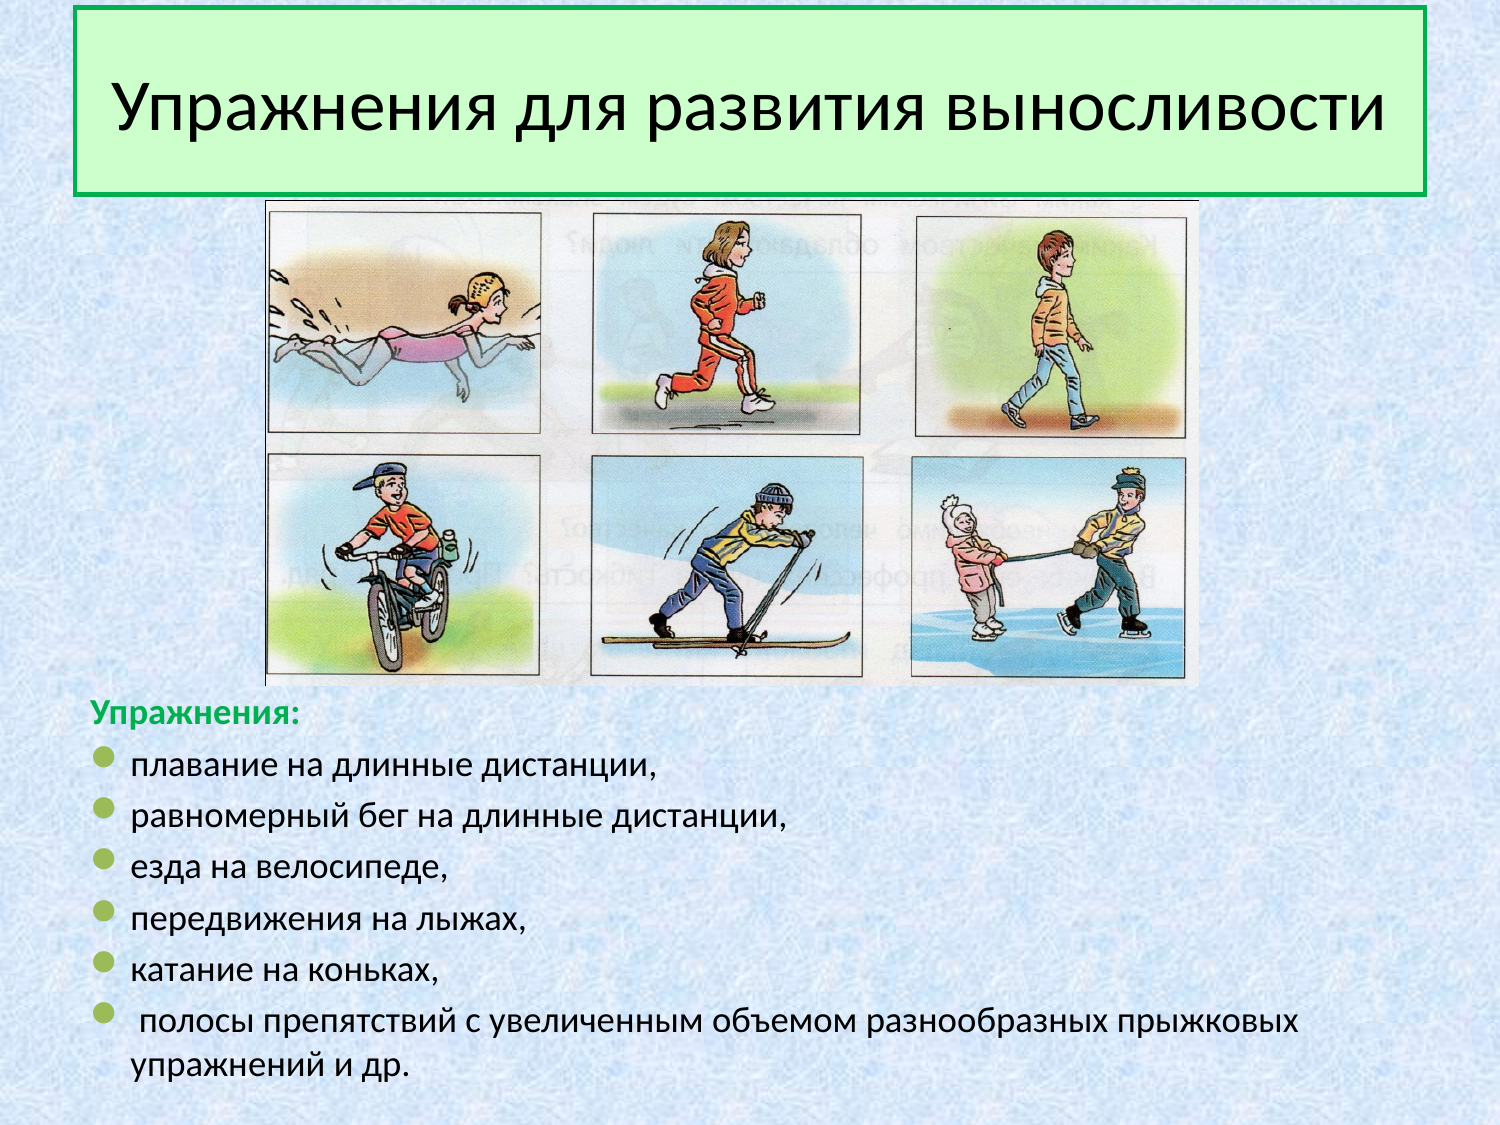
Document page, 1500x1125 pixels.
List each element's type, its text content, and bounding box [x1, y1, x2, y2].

title Упражнения для развития выносливости [74, 7, 1426, 196]
picture [0, 0, 1500, 1125]
list Упражнения: плавание на длинные дистанции, равномерный бег на длинные дистанции, езда на велосипеде, передвижения на лыжах, катание на коньках, полосы препятствий с увеличенным объемом разнообразных прыжковых упражнений и др. [74, 680, 1471, 1095]
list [265, 200, 1199, 686]
